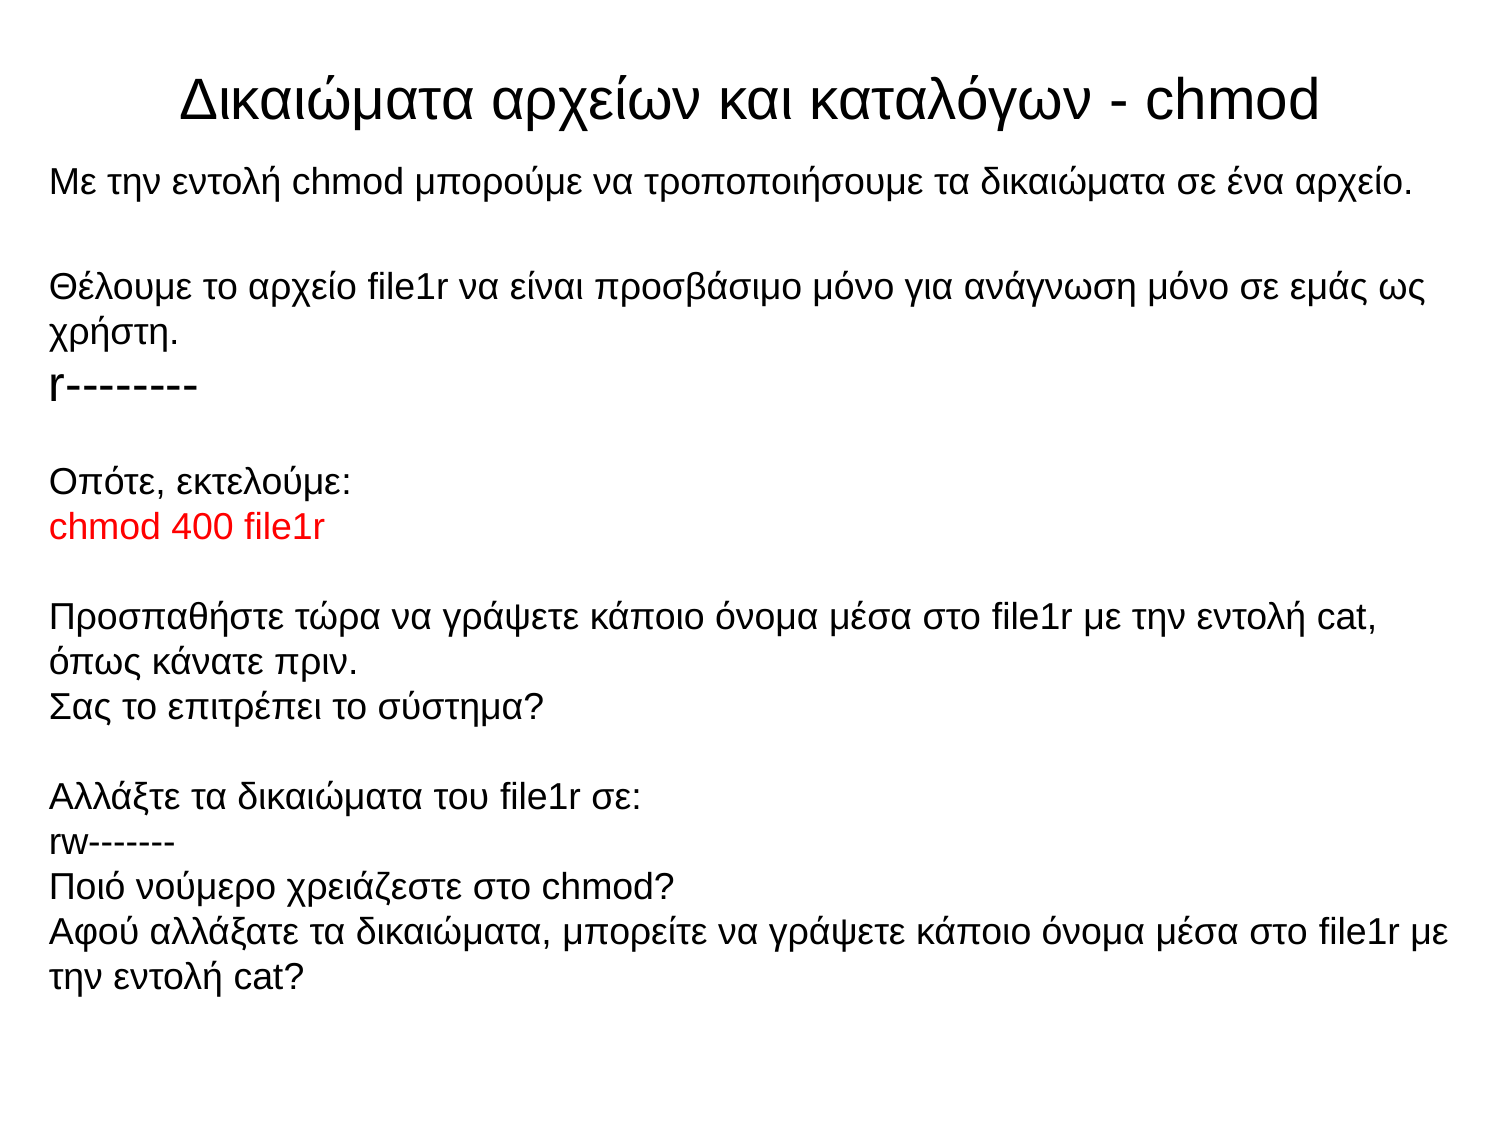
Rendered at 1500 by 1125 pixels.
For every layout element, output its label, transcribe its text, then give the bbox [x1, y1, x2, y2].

title Δικαιώματα αρχείων και καταλόγων - chmod [75, 45, 1425, 148]
text_box Με την εντολή chmod μπορούμε να τροποποιήσουμε τα δικαιώματα σε ένα αρχείο. Θέλουμε το αρχείο file1r να είναι προσβάσιμο μόνο για ανάγνωση μόνο σε εμάς ως χρήστη. r-------- Οπότε, εκτελούμε: chmod 400 file1r Προσπαθήστε τώρα να γράψετε κάποιο όνομα μέσα στο file1r με την εντολή cat, όπως κάνατε πριν. Σας το επιτρέπει το σύστημα? Αλλάξτε τα δικαιώματα του file1r σε: rw------- Ποιό νούμερο χρειάζεστε στο chmod? Αφού αλλάξατε τα δικαιώματα, μπορείτε να γράψετε κάποιο όνομα μέσα στο file1r με την εντολή cat? [33, 149, 1476, 1005]
